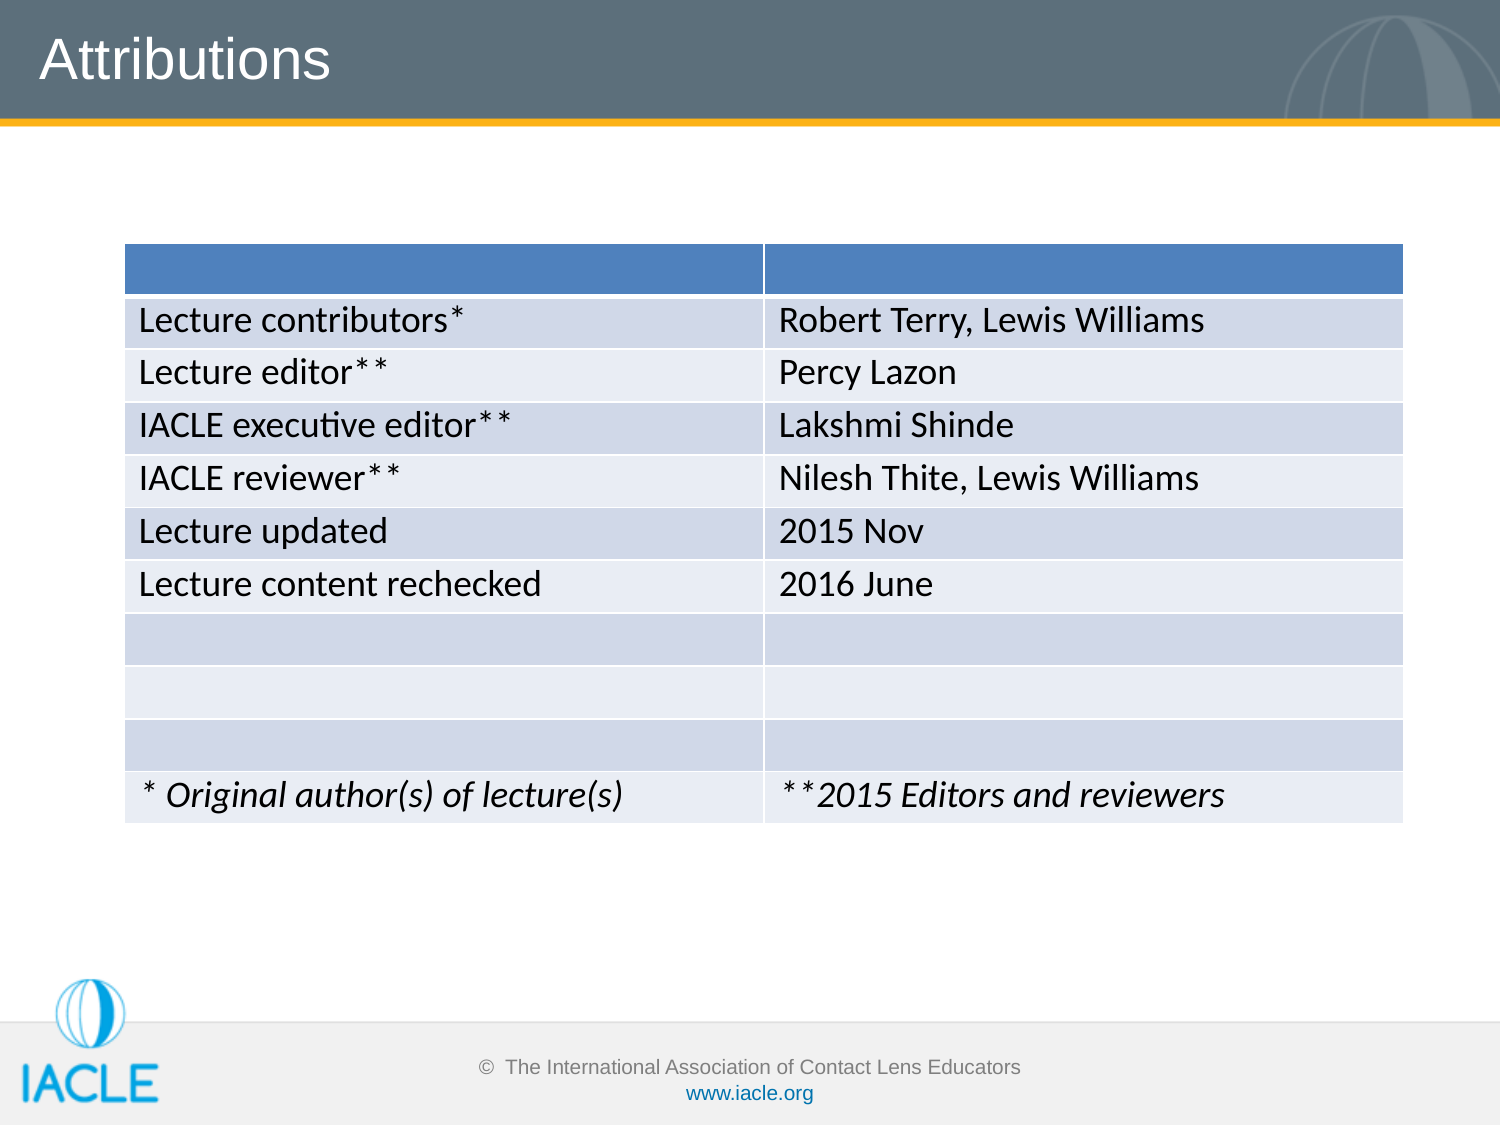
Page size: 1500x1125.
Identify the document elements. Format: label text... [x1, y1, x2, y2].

table_header [765, 244, 1403, 294]
table_cell * Original author(s) of lecture(s) [125, 772, 763, 823]
table_cell [765, 614, 1403, 665]
table_cell IACLE reviewer** [125, 456, 763, 507]
table_cell **2015 Editors and reviewers [765, 772, 1403, 823]
table_cell Lecture editor** [125, 350, 763, 401]
table_cell [125, 720, 763, 771]
table_cell [125, 667, 763, 718]
table_cell [765, 667, 1403, 718]
table_cell Lecture updated [125, 508, 763, 559]
table_cell IACLE executive editor** [125, 403, 763, 454]
table_cell Lakshmi Shinde [765, 403, 1403, 454]
picture [0, 0, 1500, 1125]
table_cell Nilesh Thite, Lewis Williams [765, 456, 1403, 507]
table_cell 2016 June [765, 561, 1403, 612]
table_cell [765, 720, 1403, 771]
table_cell Robert Terry, Lewis Williams [765, 299, 1403, 348]
title Attributions [24, 0, 1476, 113]
table_cell Lecture contributors* [125, 299, 763, 348]
table_cell [125, 614, 763, 665]
table_cell Percy Lazon [765, 350, 1403, 401]
table_cell 2015 Nov [765, 508, 1403, 559]
table_header [125, 244, 763, 294]
table_cell Lecture content rechecked [125, 561, 763, 612]
